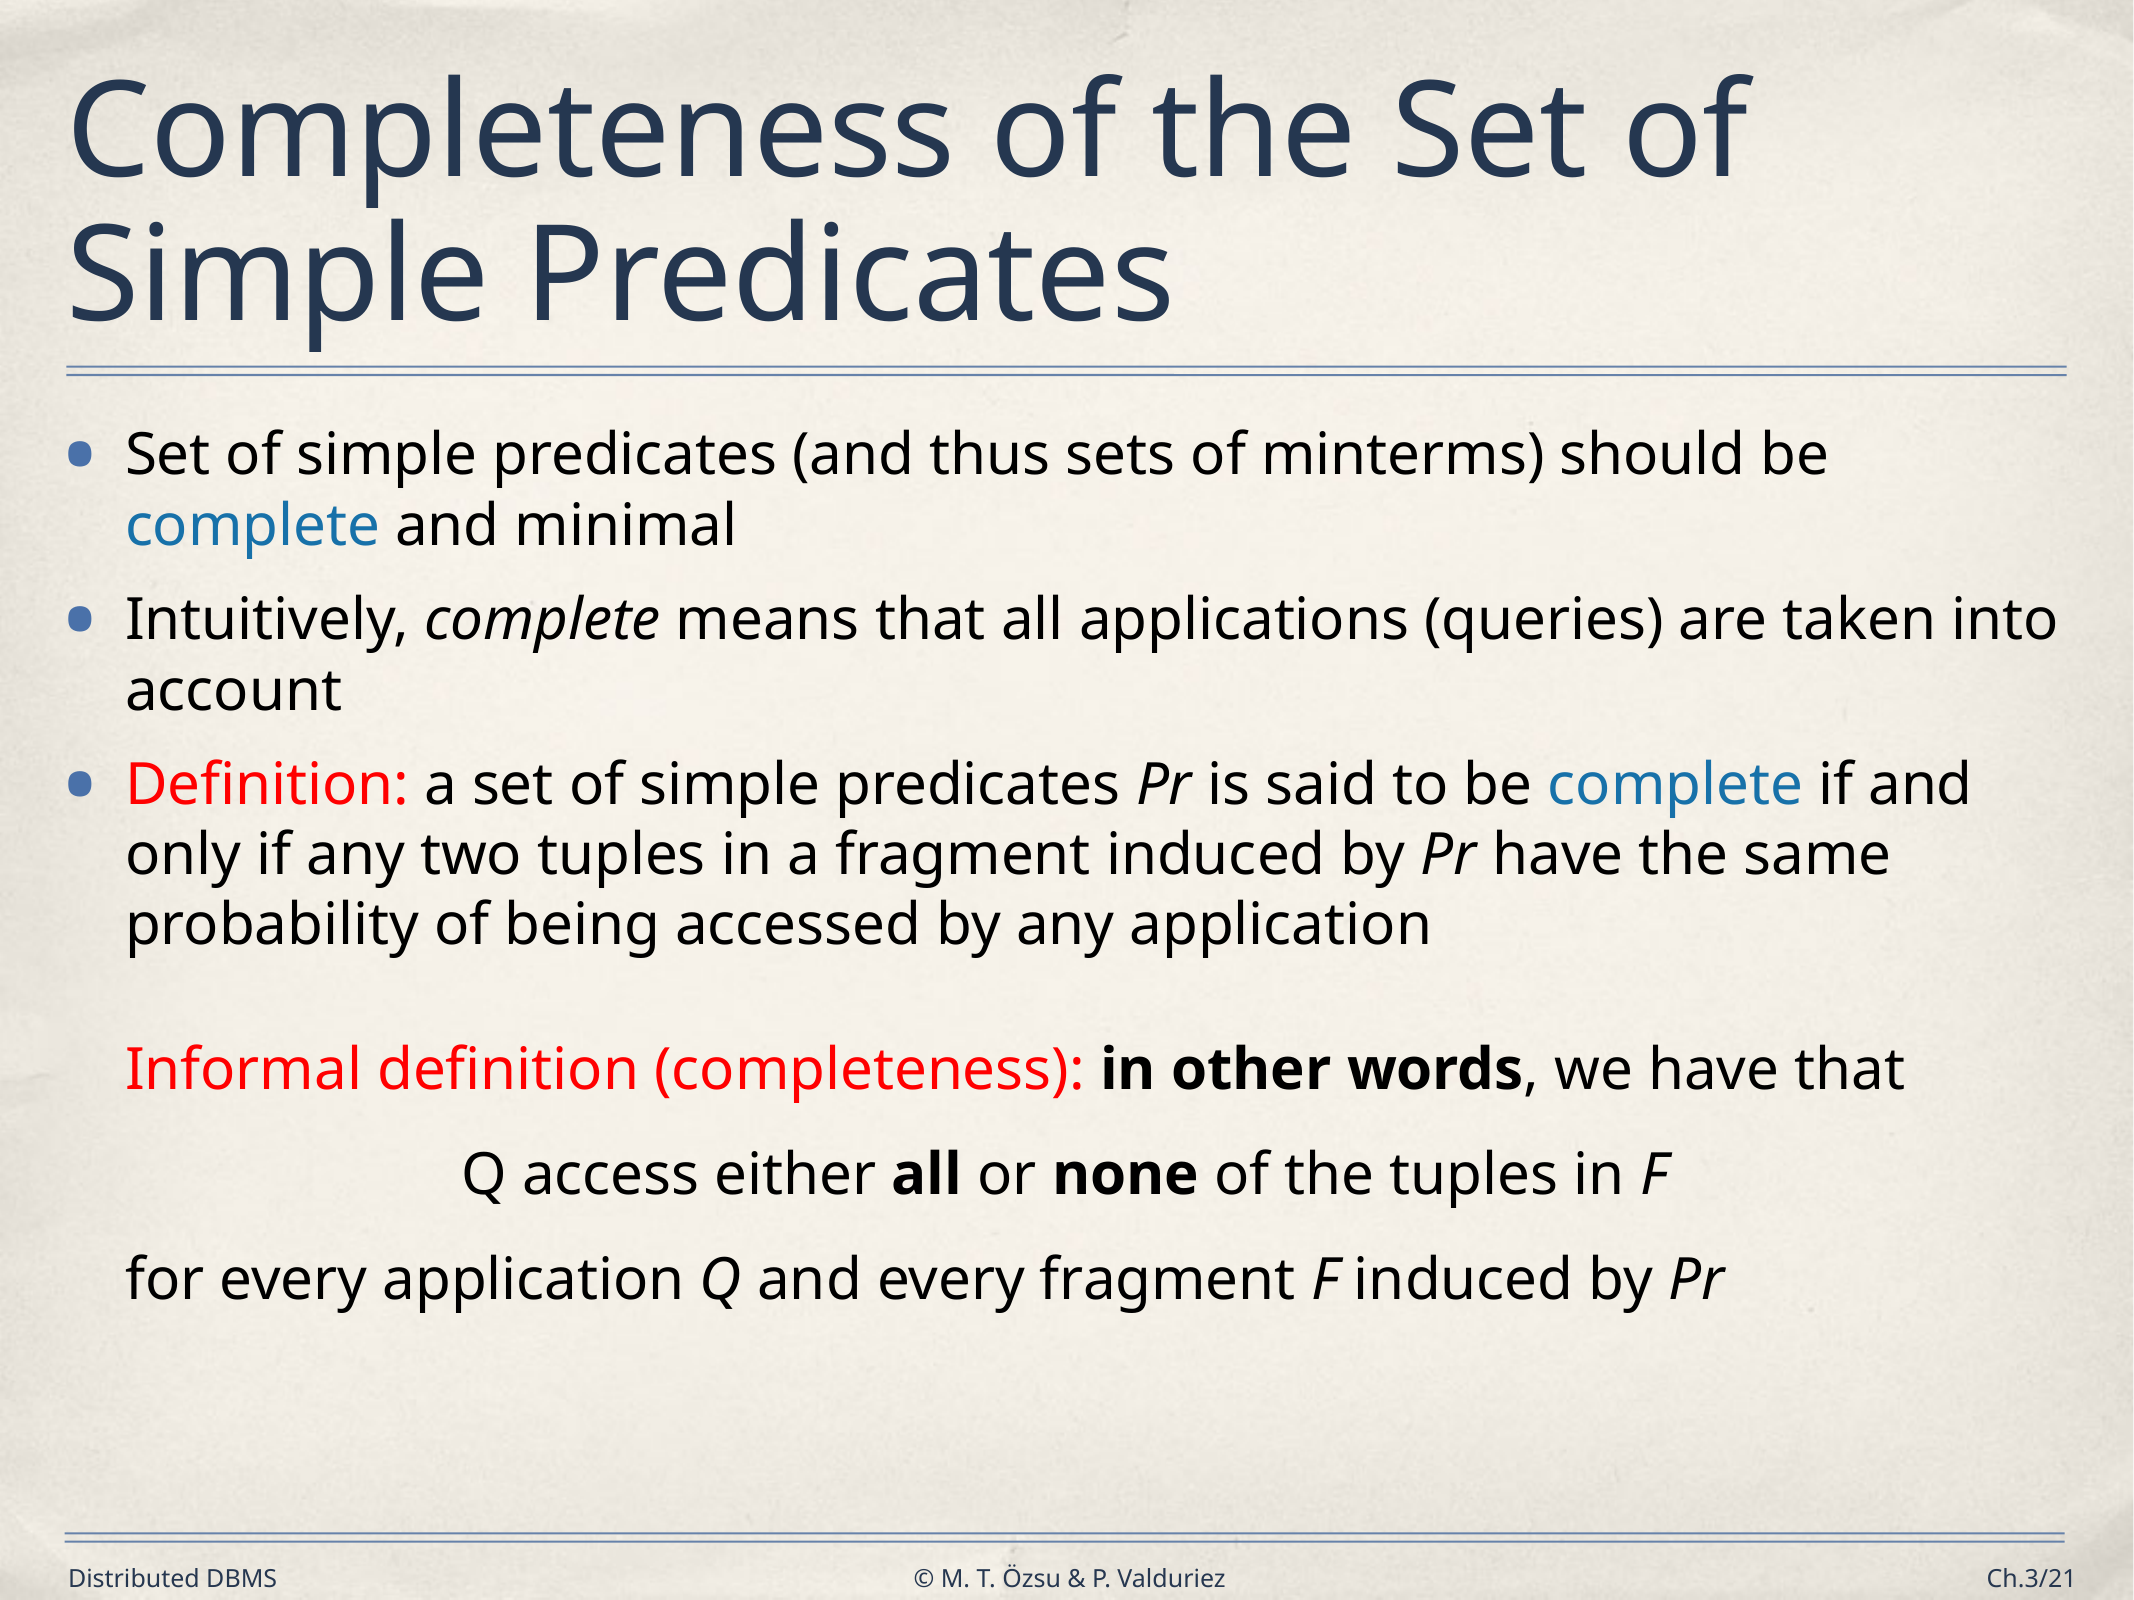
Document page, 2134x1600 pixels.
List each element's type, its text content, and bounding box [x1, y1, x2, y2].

list Set of simple predicates (and thus sets of minterms) should be complete and minimal Intuitively, complete means that all applications (queries) are taken into account Definition: a set of simple predicates Pr is said to be complete if and only if any two tuples in a fragment induced by Pr have the same probability of being accessed by any application Informal definition (completeness): in other words, we have that Q access either all or none of the tuples in F for every application Q and every fragment F induced by Pr [56, 408, 2073, 1351]
picture [0, 0, 2134, 1600]
title Completeness of the Set of Simple Predicates [58, 72, 2075, 338]
